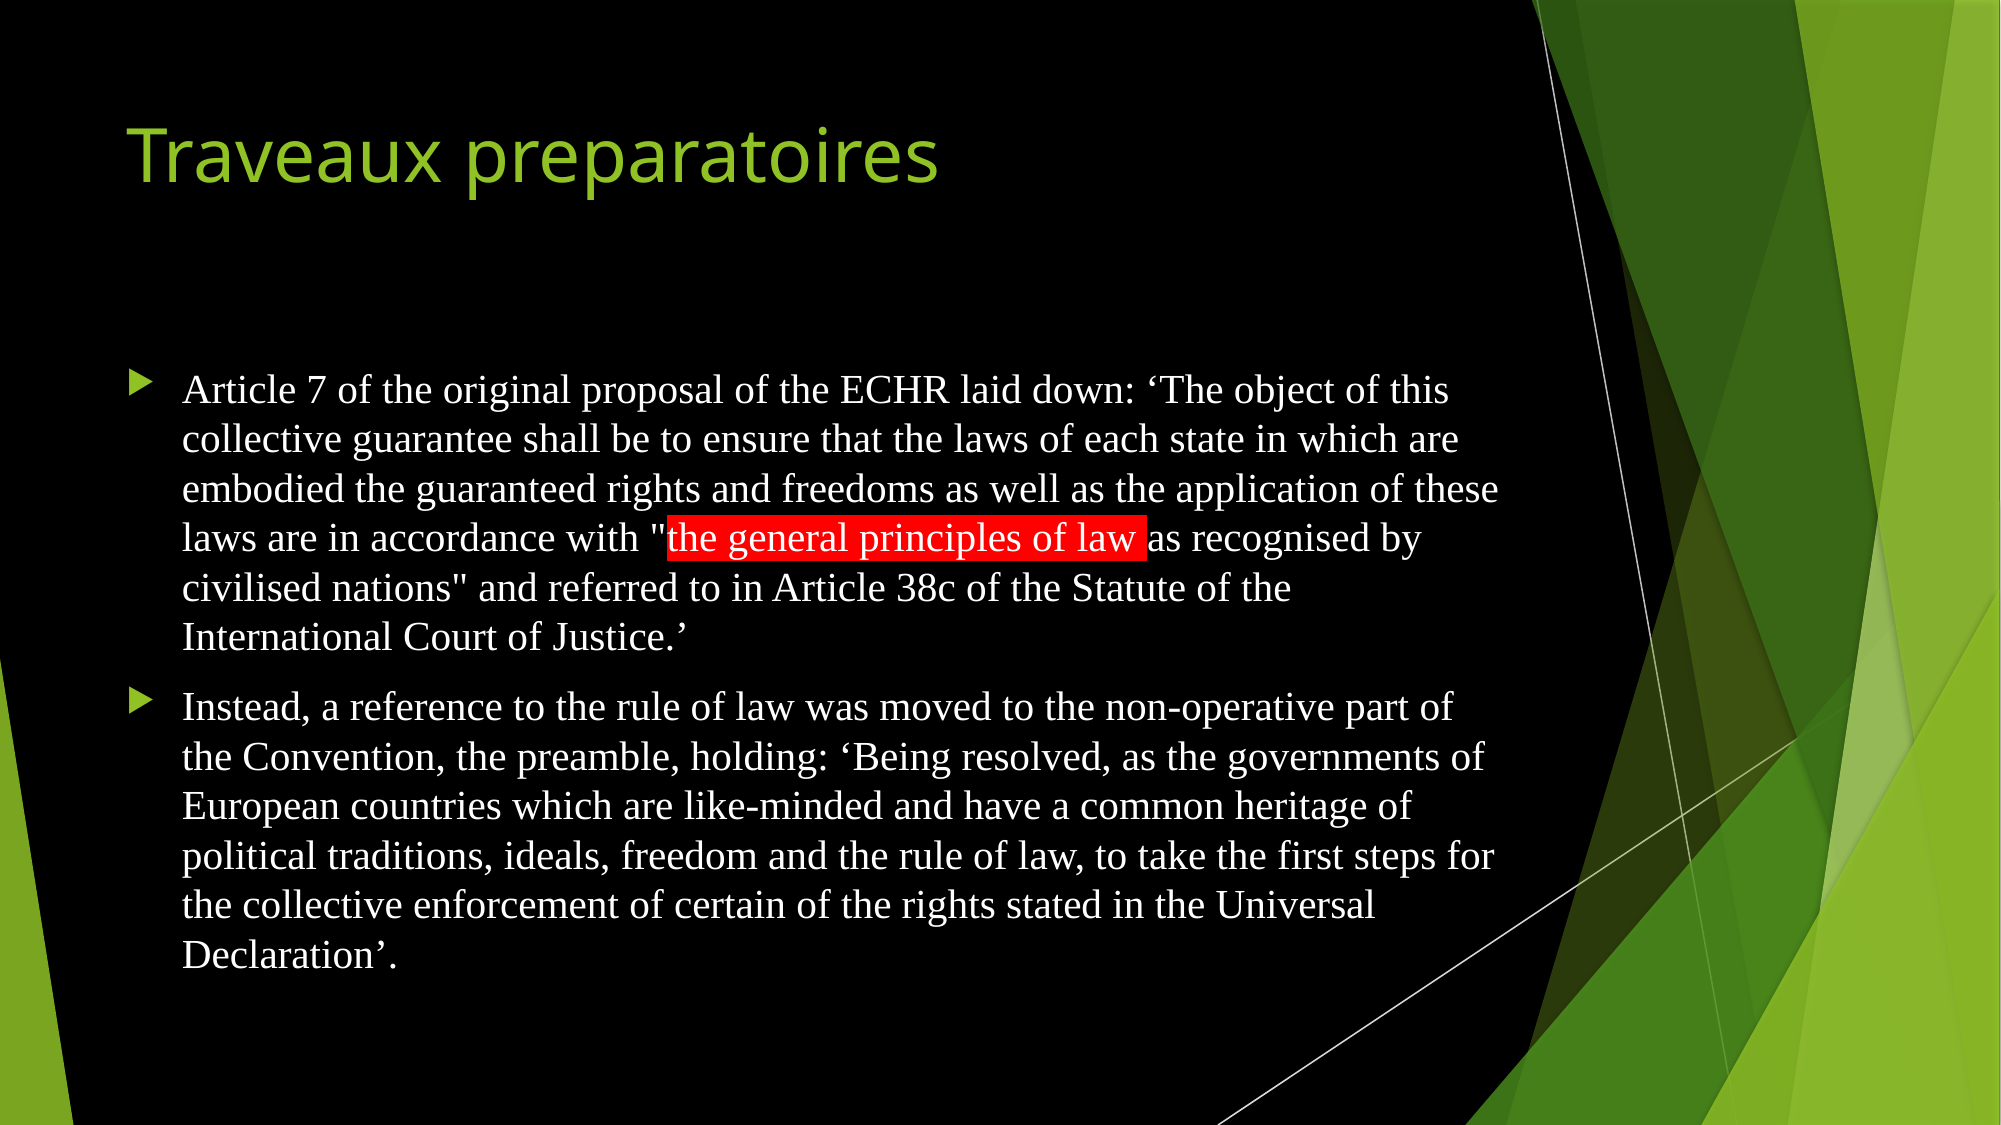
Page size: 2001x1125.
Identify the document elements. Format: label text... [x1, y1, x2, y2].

title Traveaux preparatoires [111, 99, 1522, 317]
list Article 7 of the original proposal of the ECHR laid down: ‘The object of this collective guarantee shall be to ensure that the laws of each state in which are embodied the guaranteed rights and freedoms as well as the application of these laws are in accordance with "the general principles of law as recognised by civilised nations" and referred to in Article 38c of the Statute of the International Court of Justice.’ Instead, a reference to the rule of law was moved to the non-operative part of the Convention, the preamble, holding: ‘Being resolved, as the governments of European countries which are like-minded and have a common heritage of political traditions, ideals, freedom and the rule of law, to take the first steps for the collective enforcement of certain of the rights stated in the Universal Declaration’. [111, 354, 1522, 992]
